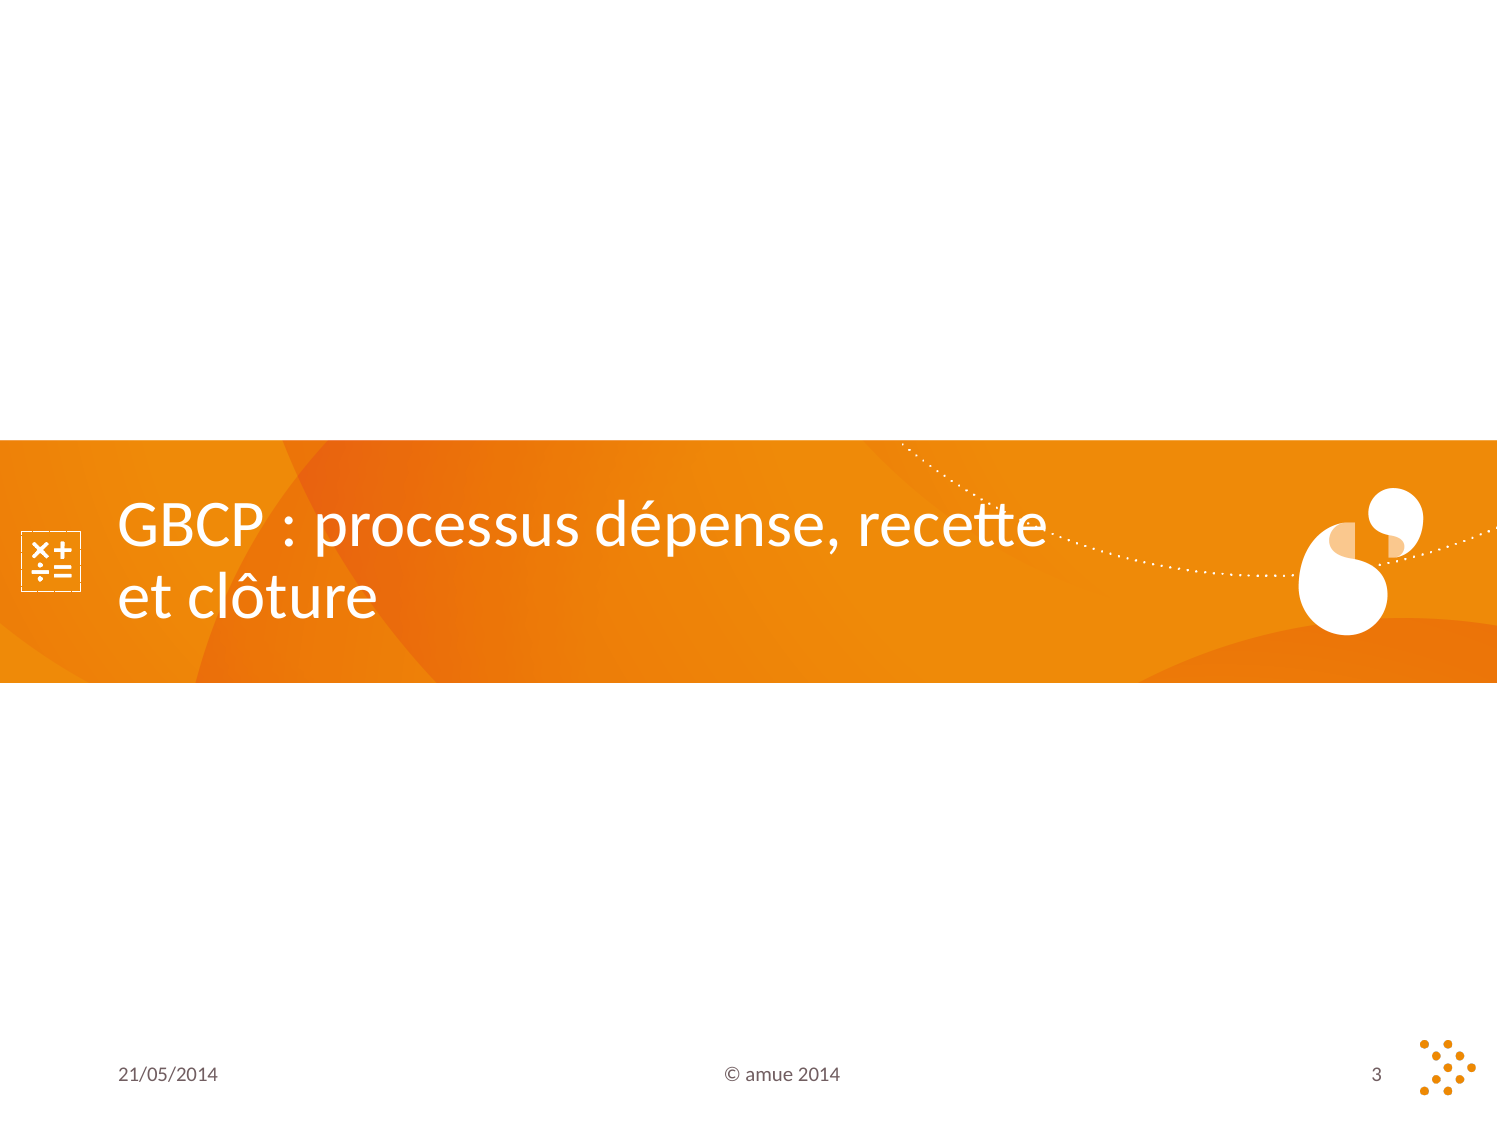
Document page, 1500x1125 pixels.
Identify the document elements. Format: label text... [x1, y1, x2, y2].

picture [1397, 439, 1500, 683]
footer © amue 2014 [267, 1042, 1296, 1103]
picture [0, 439, 102, 683]
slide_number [103, 1042, 250, 1103]
slide_number 3 [1315, 1042, 1397, 1103]
picture [1397, 1013, 1497, 1120]
title GBCP : processus dépense, recette et clôture [102, 439, 1397, 684]
